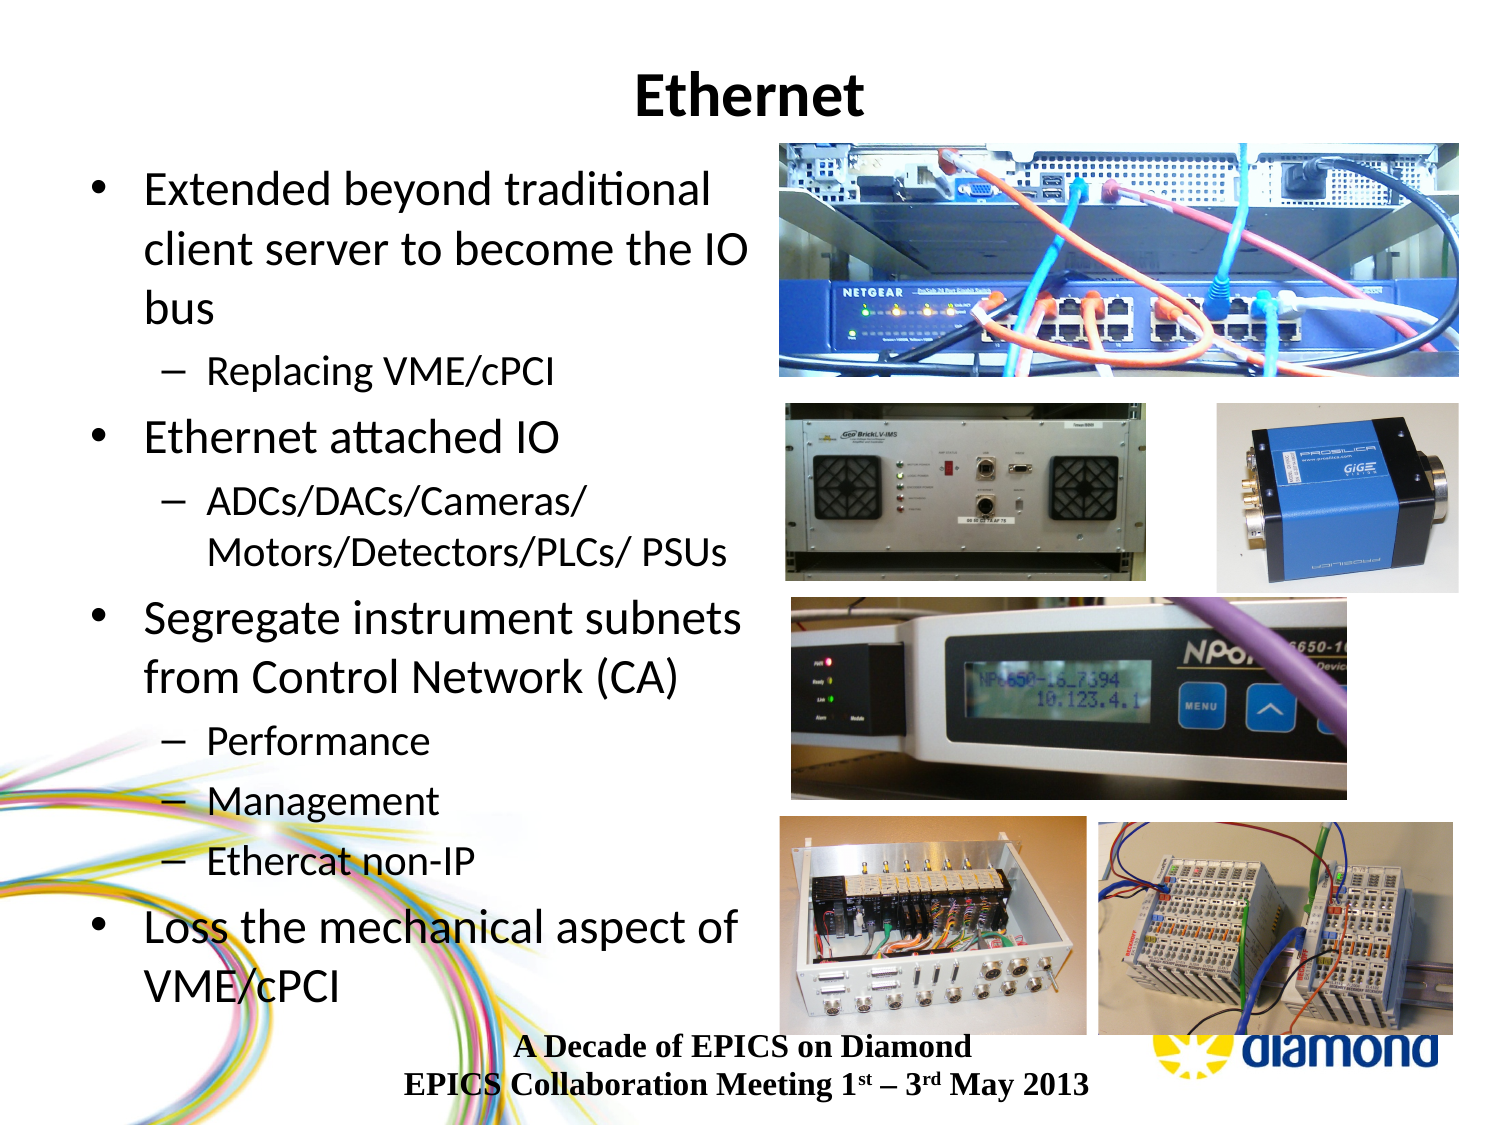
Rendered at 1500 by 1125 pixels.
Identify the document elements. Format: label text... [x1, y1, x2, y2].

list Extended beyond traditional client server to become the IO bus Replacing VME/cPCI Ethernet attached IO ADCs/DACs/Cameras/ Motors/Detectors/PLCs/ PSUs Segregate instrument subnets from Control Network (CA) Performance Management Ethercat non-IP Loss the mechanical aspect of VME/cPCI [75, 149, 774, 1035]
picture [785, 402, 1147, 581]
title Ethernet [75, 45, 1425, 138]
picture [0, 402, 1459, 1125]
footer [512, 1095, 988, 1103]
picture [779, 142, 1459, 377]
text_box A Decade of EPICS on Diamond EPICS Collaboration Meeting 1st – 3rd May 2013 [377, 1034, 1117, 1095]
